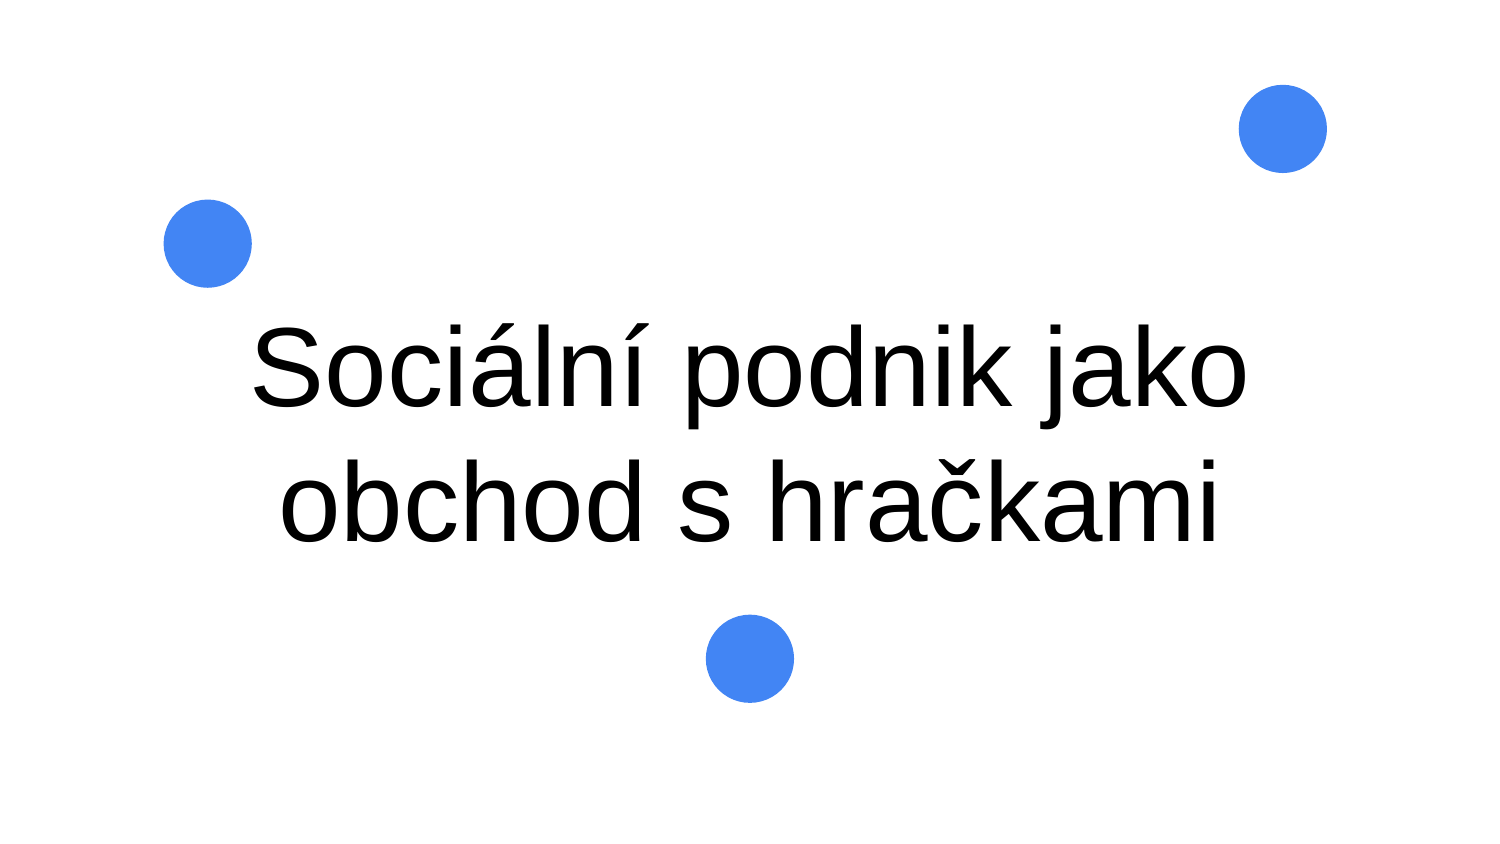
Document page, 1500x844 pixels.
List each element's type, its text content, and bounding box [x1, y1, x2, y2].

text_box [1239, 85, 1327, 173]
title Sociální podnik jako obchod s hračkami [51, 278, 1449, 422]
text_box [164, 200, 252, 288]
text_box [706, 615, 794, 703]
